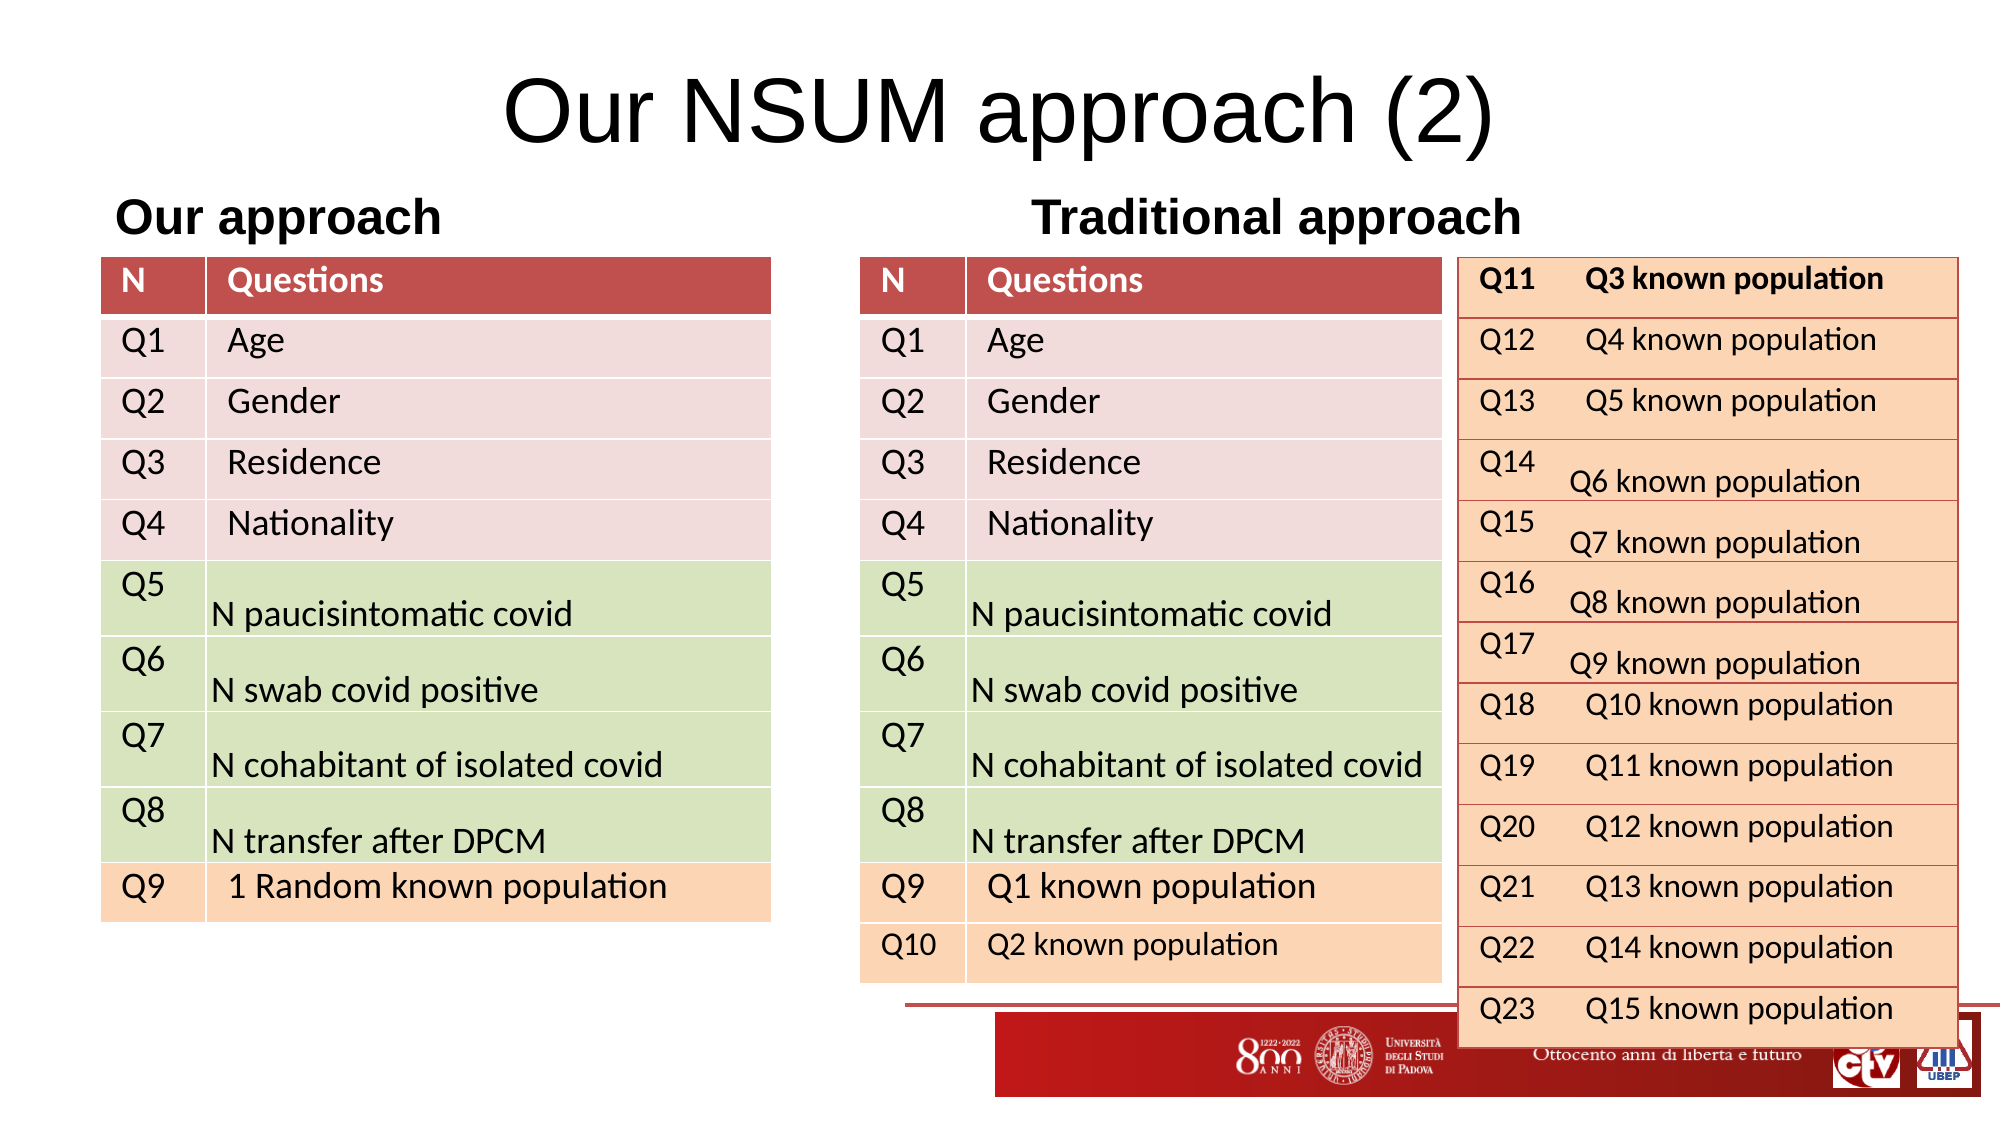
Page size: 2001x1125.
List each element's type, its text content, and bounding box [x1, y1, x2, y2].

table_cell Age [207, 320, 771, 377]
table_cell Q23 [1459, 988, 1564, 1047]
table_cell Q1 [860, 320, 965, 377]
table_cell Q21 [1459, 866, 1564, 926]
table_cell Q16 [1459, 562, 1564, 621]
table_cell Q7 known population [1564, 501, 1957, 561]
table_cell Q10 known population [1564, 684, 1957, 743]
table_cell Q18 [1459, 684, 1564, 743]
table_cell Q19 [1459, 744, 1564, 804]
table_cell Q3 [101, 440, 205, 499]
table_cell Q22 [1459, 927, 1564, 986]
table_cell Q9 [860, 863, 965, 922]
table_cell Nationality [967, 500, 1442, 560]
table_cell Q9 [101, 863, 205, 922]
picture [995, 1012, 1981, 1097]
table_cell Q1 [101, 320, 205, 377]
table_cell Q14 known population [1564, 927, 1957, 986]
table_cell Q5 [101, 561, 205, 635]
table_cell N paucisintomatic covid [207, 561, 771, 635]
title Our NSUM approach (2) [99, 11, 1900, 200]
table_cell Q13 [1459, 380, 1564, 439]
table_cell Q7 [860, 712, 965, 786]
table_cell Q7 [101, 712, 205, 786]
table_cell N cohabitant of isolated covid [207, 712, 771, 786]
table_cell Q11 known population [1564, 744, 1957, 804]
table_cell Q2 [860, 379, 965, 438]
list Traditional approach [1015, 146, 1900, 252]
table_cell Q15 [1459, 501, 1564, 561]
table_cell Q2 [101, 379, 205, 438]
table_cell Q8 [860, 788, 965, 862]
table_header Q11 [1459, 258, 1564, 317]
table_cell Q17 [1459, 623, 1564, 682]
table_cell N transfer after DPCM [207, 788, 771, 862]
table_cell Q12 [1459, 319, 1564, 378]
table_cell Q20 [1459, 805, 1564, 865]
table_cell Q2 known population [967, 924, 1442, 983]
table_cell N swab covid positive [967, 637, 1442, 711]
table_cell Gender [967, 379, 1442, 438]
table_header Questions [967, 257, 1442, 314]
table_header Q3 known population [1564, 258, 1957, 317]
table_cell Q13 known population [1564, 866, 1957, 926]
table_cell Q5 known population [1564, 380, 1957, 439]
table_cell Q4 [101, 500, 205, 560]
table_header N [860, 257, 965, 314]
table_cell Nationality [207, 500, 771, 560]
table_cell Q10 [860, 924, 965, 983]
table_header Questions [207, 257, 771, 314]
table_cell Q5 [860, 561, 965, 635]
table_cell Q9 known population [1564, 623, 1957, 682]
table_cell Residence [967, 440, 1442, 499]
table_cell Residence [207, 440, 771, 499]
table_header N [101, 257, 205, 314]
table_cell N cohabitant of isolated covid [967, 712, 1442, 786]
table_cell Q8 [101, 788, 205, 862]
table_cell Q6 [101, 637, 205, 711]
table_cell Q12 known population [1564, 805, 1957, 865]
table_cell Age [967, 320, 1442, 377]
table_cell N paucisintomatic covid [967, 561, 1442, 635]
table_cell Q4 [860, 500, 965, 560]
table_cell Q15 known population [1564, 988, 1957, 1047]
table_cell Q8 known population [1564, 562, 1957, 621]
table_cell 1 Random known population [207, 863, 771, 922]
list Our approach [99, 146, 984, 252]
table_cell Q14 [1459, 440, 1564, 500]
table_cell Q3 [860, 440, 965, 499]
table_cell Q6 known population [1564, 440, 1957, 500]
table_cell Q4 known population [1564, 319, 1957, 378]
table_cell N transfer after DPCM [967, 788, 1442, 862]
table_cell Gender [207, 379, 771, 438]
table_cell Q6 [860, 637, 965, 711]
table_cell N swab covid positive [207, 637, 771, 711]
table_cell Q1 known population [967, 863, 1442, 922]
